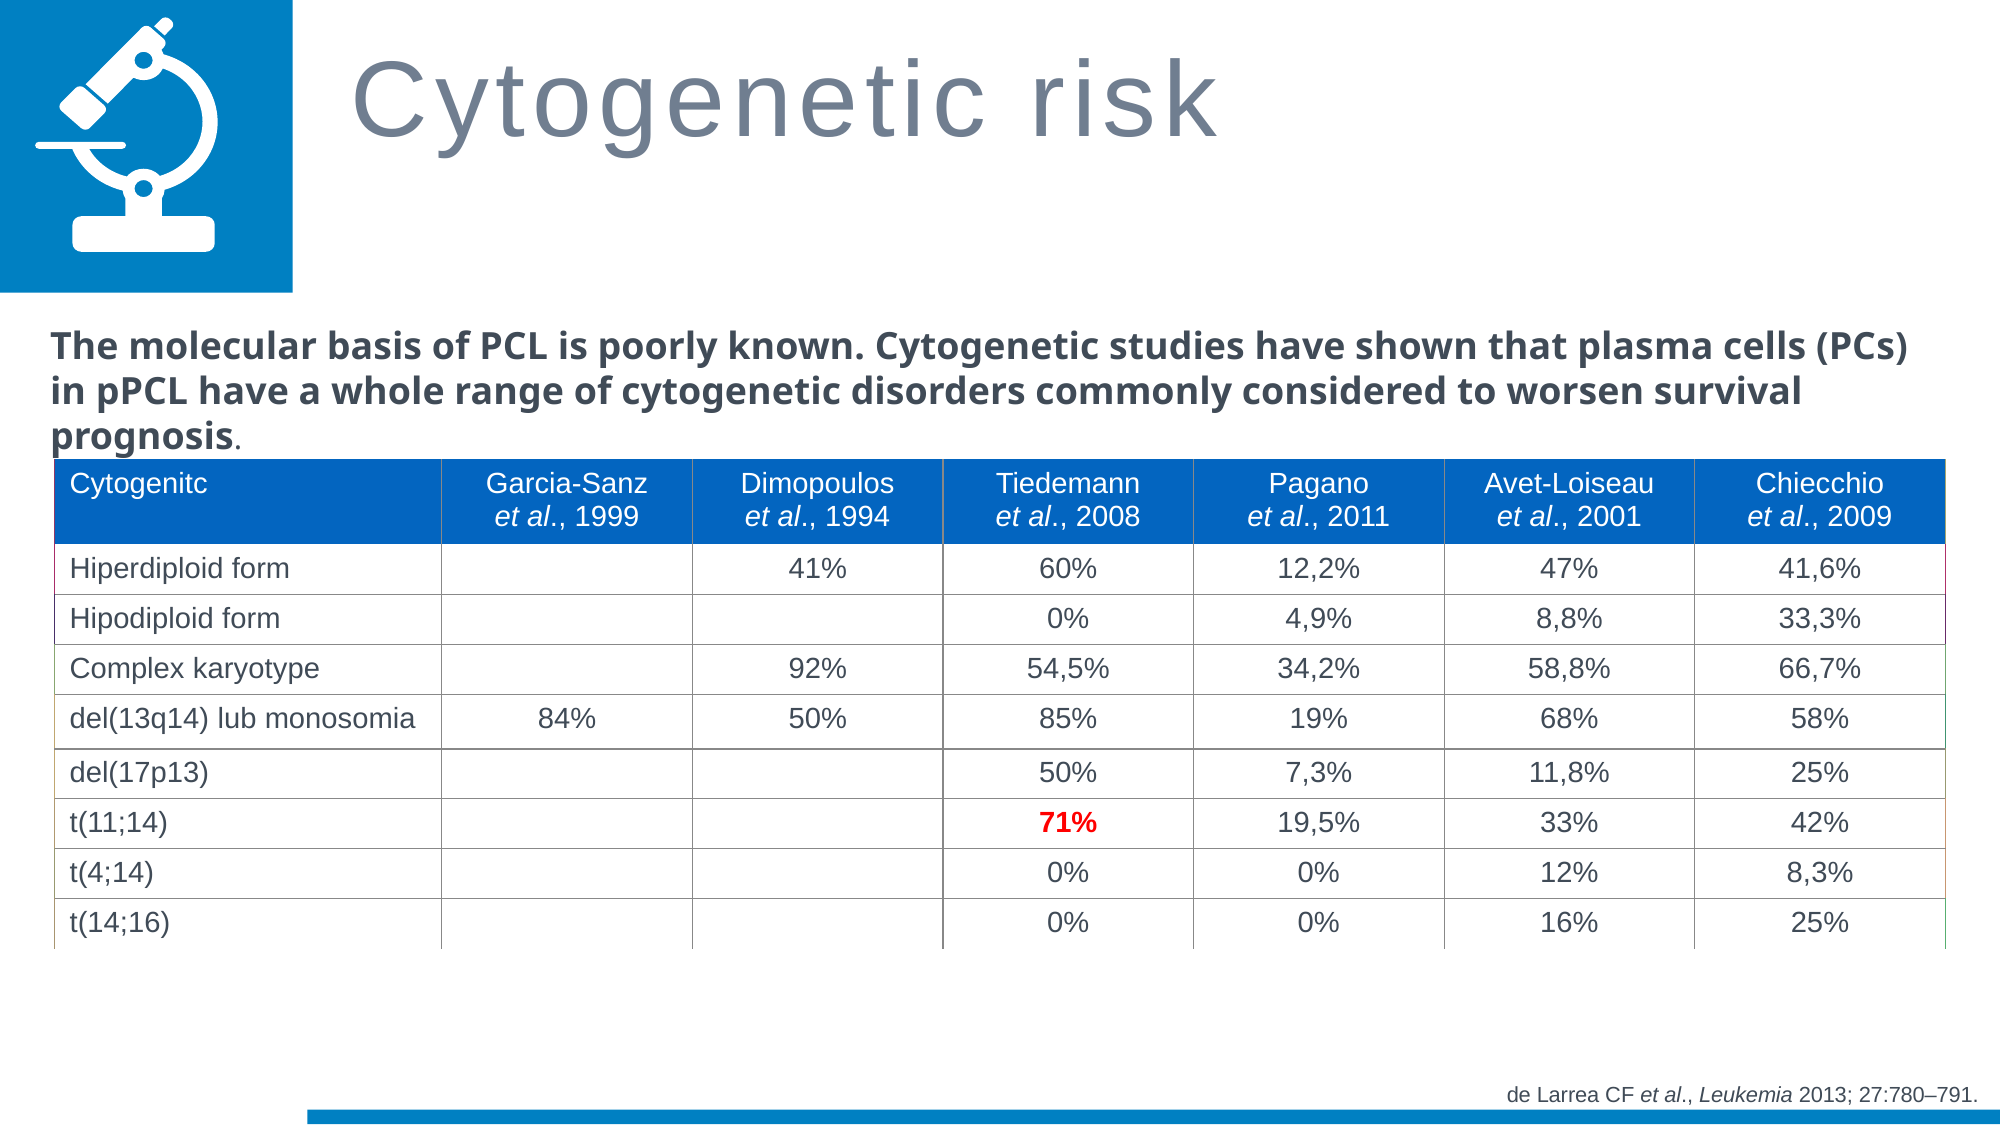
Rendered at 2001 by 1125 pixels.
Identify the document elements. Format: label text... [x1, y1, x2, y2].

table_cell [442, 899, 692, 949]
table_header Tiedemann et al., 2008 [944, 465, 1193, 544]
table_cell 34,2% [1194, 645, 1444, 694]
table_cell 25% [1695, 899, 1945, 949]
table_cell 4,9% [1194, 595, 1444, 644]
table_cell 54,5% [944, 645, 1193, 694]
table_cell 33,3% [1695, 595, 1945, 644]
table_cell 84% [442, 695, 692, 748]
table_header Chiecchio et al., 2009 [1695, 459, 1945, 544]
table_cell t(14;16) [55, 899, 441, 949]
table_cell 58,8% [1445, 645, 1694, 694]
table_cell 50% [944, 750, 1193, 798]
table_cell 25% [1695, 750, 1945, 798]
table_cell Complex karyotype [55, 645, 441, 694]
table_cell 41,6% [1695, 544, 1945, 594]
text_box The molecular basis of PCL is poorly known. Cytogenetic studies have shown that plasma cells (PCs) in pPCL have a whole range of cytogenetic disorders commonly considered to worsen survival prognosis. [35, 314, 1933, 465]
table_cell 16% [1445, 899, 1694, 949]
table_cell 33% [1445, 799, 1694, 848]
table_header Dimopoulos et al., 1994 [693, 465, 942, 544]
title Cytogenetic risk [350, 50, 1899, 287]
table_cell [693, 595, 942, 644]
table_cell 0% [944, 595, 1193, 644]
table_cell 0% [944, 849, 1193, 898]
table_header Avet-Loiseau et al., 2001 [1445, 465, 1694, 544]
table_cell 68% [1445, 695, 1694, 748]
table_cell 42% [1695, 799, 1945, 848]
table_header Pagano et al., 2011 [1194, 465, 1444, 544]
table_cell [693, 799, 942, 848]
table_cell 47% [1445, 544, 1694, 594]
table_cell [442, 849, 692, 898]
table_cell 12,2% [1194, 544, 1444, 594]
table_cell Hipodiploid form [55, 595, 441, 644]
table_cell 0% [944, 899, 1193, 949]
table_cell 11,8% [1445, 750, 1694, 798]
table_cell t(4;14) [55, 849, 441, 898]
table_cell t(11;14) [55, 799, 441, 848]
table_cell 19,5% [1194, 799, 1444, 848]
table_cell 66,7% [1695, 645, 1945, 694]
table_cell [693, 849, 942, 898]
table_cell [442, 544, 692, 594]
table_cell del(17p13) [55, 750, 441, 798]
text_box [154, 17, 174, 36]
table_cell del(13q14) lub monosomia [55, 695, 441, 748]
table_cell 60% [944, 544, 1193, 594]
table_cell 58% [1695, 695, 1945, 748]
table_cell Hiperdiploid form [55, 544, 441, 594]
table_cell [442, 750, 692, 798]
table_cell 8,3% [1695, 849, 1945, 898]
table_cell [442, 645, 692, 694]
table_cell [693, 899, 942, 949]
table_cell 92% [693, 645, 942, 694]
table_cell [693, 750, 942, 798]
table_cell [442, 595, 692, 644]
table_cell 12% [1445, 849, 1694, 898]
table_cell 50% [693, 695, 942, 748]
table_cell 71% [944, 799, 1193, 848]
text_box [35, 25, 218, 252]
table_header Cytogenitc [55, 465, 441, 544]
table_cell 41% [693, 544, 942, 594]
text_box de Larrea CF et al., Leukemia 2013; 27:780–791. [1492, 1073, 1994, 1115]
table_cell 8,8% [1445, 595, 1694, 644]
table_cell 0% [1194, 899, 1444, 949]
table_cell 19% [1194, 695, 1444, 748]
table_header Garcia-Sanz et al., 1999 [442, 465, 692, 544]
table_cell 7,3% [1194, 750, 1444, 798]
table_cell 0% [1194, 849, 1444, 898]
table_cell [442, 799, 692, 848]
table_cell 85% [944, 695, 1193, 748]
